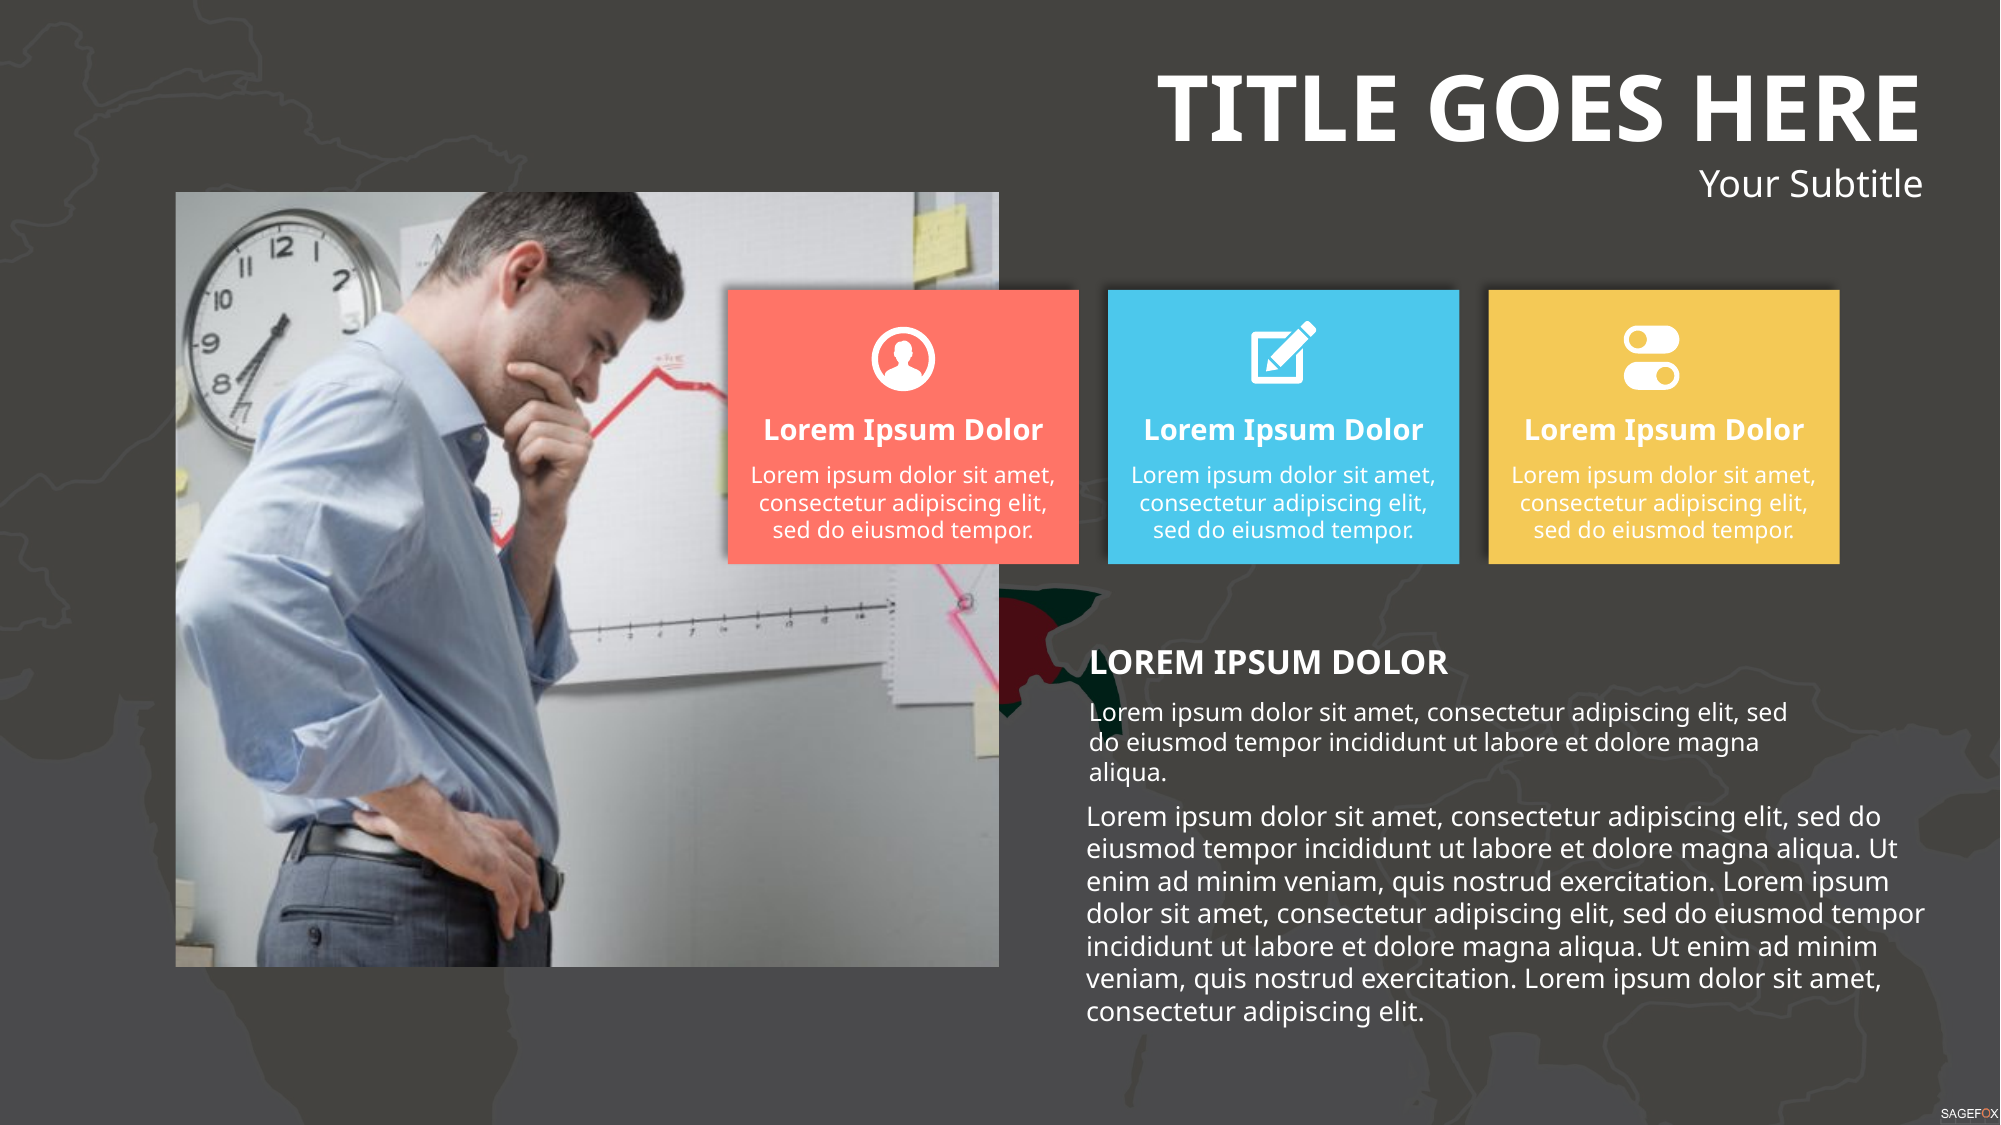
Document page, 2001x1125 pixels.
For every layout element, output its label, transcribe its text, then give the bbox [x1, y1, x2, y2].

text_box Lorem Ipsum Dolor Lorem ipsum dolor sit amet, consectetur adipiscing elit, sed do eiusmod tempor. [1496, 405, 1833, 549]
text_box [1251, 321, 1317, 384]
text_box [871, 326, 936, 392]
text_box TITLE GOES HERE Your Subtitle [1035, 42, 1939, 212]
text_box [727, 289, 1080, 565]
picture [0, 0, 2001, 1125]
text_box [1107, 289, 1460, 565]
text_box [175, 192, 1000, 967]
text_box Lorem Ipsum Dolor Lorem ipsum dolor sit amet, consectetur adipiscing elit, sed do eiusmod tempor. [1115, 405, 1452, 549]
text_box [1488, 289, 1841, 565]
text_box LOREM IPSUM DOLOR Lorem ipsum dolor sit amet, consectetur adipiscing elit, sed do eiusmod tempor incididunt ut labore et dolore magna aliqua. [1078, 636, 1833, 791]
text_box Lorem Ipsum Dolor Lorem ipsum dolor sit amet, consectetur adipiscing elit, sed do eiusmod tempor. [735, 405, 1072, 549]
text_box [1623, 325, 1680, 390]
text_box Lorem ipsum dolor sit amet, consectetur adipiscing elit, sed do eiusmod tempor incididunt ut labore et dolore magna aliqua. Ut enim ad minim veniam, quis nostrud exercitation. Lorem ipsum dolor sit amet, consectetur adipiscing elit, sed do eiusmod tempor incididunt ut labore et dolore magna aliqua. Ut enim ad minim veniam, quis nostrud exercitation. Lorem ipsum dolor sit amet, consectetur adipiscing elit. [1071, 791, 1969, 1035]
